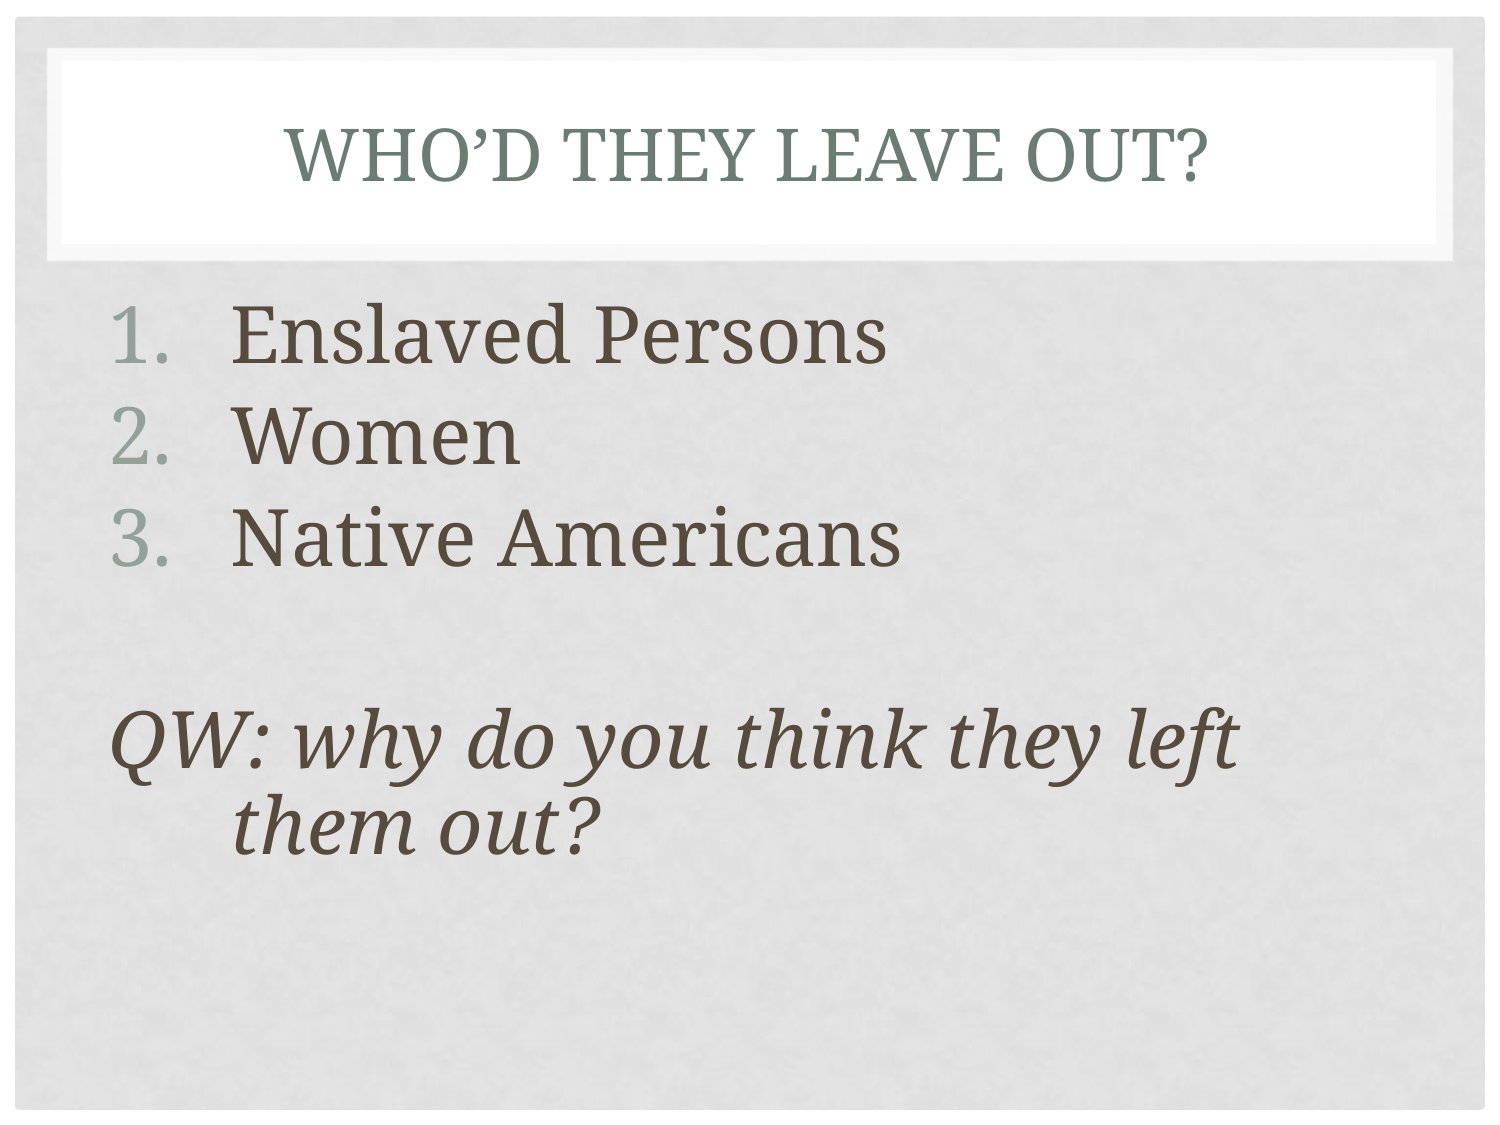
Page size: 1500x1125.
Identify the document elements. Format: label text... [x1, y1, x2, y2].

title WHO’D THEY LEAVE OUT? [69, 66, 1425, 238]
picture [15, 16, 1485, 1110]
list Enslaved Persons Women Native Americans QW: why do you think they left them out? [75, 287, 1425, 1005]
